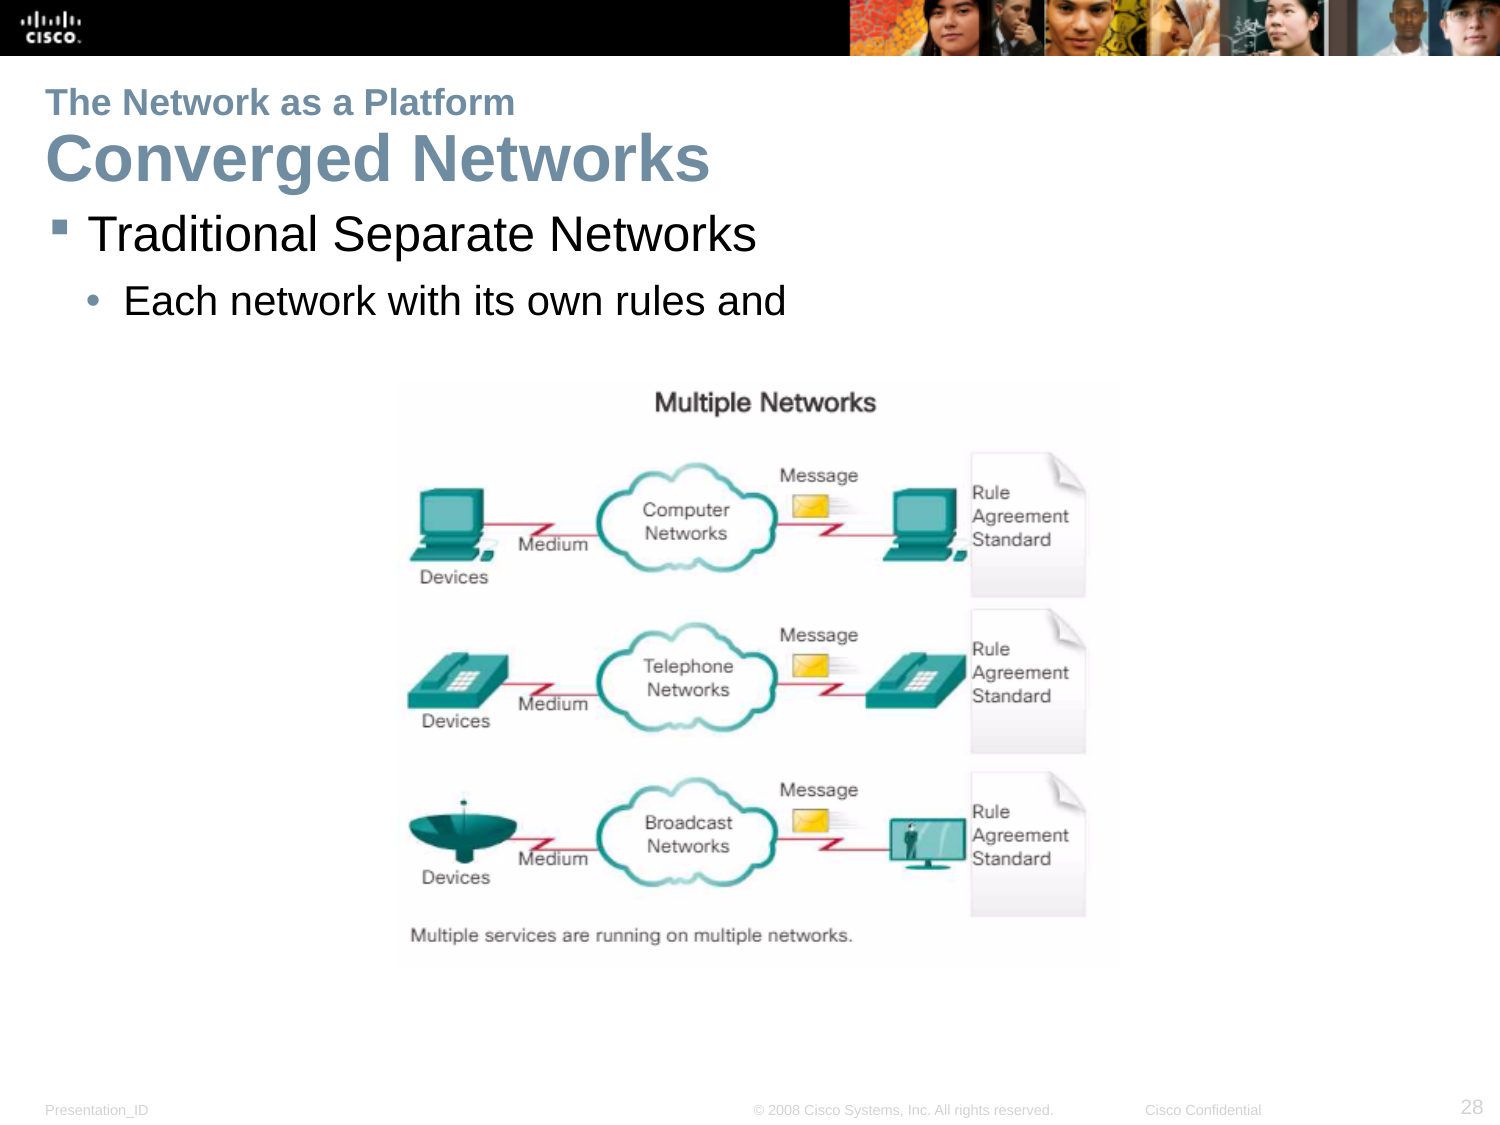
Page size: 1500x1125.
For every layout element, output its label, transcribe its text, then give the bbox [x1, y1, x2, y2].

picture [381, 381, 1122, 967]
picture [0, 0, 1500, 56]
title The Network as a Platform Converged Networks [31, 64, 1471, 203]
list Traditional Separate Networks Each network with its own rules and [34, 199, 1471, 629]
